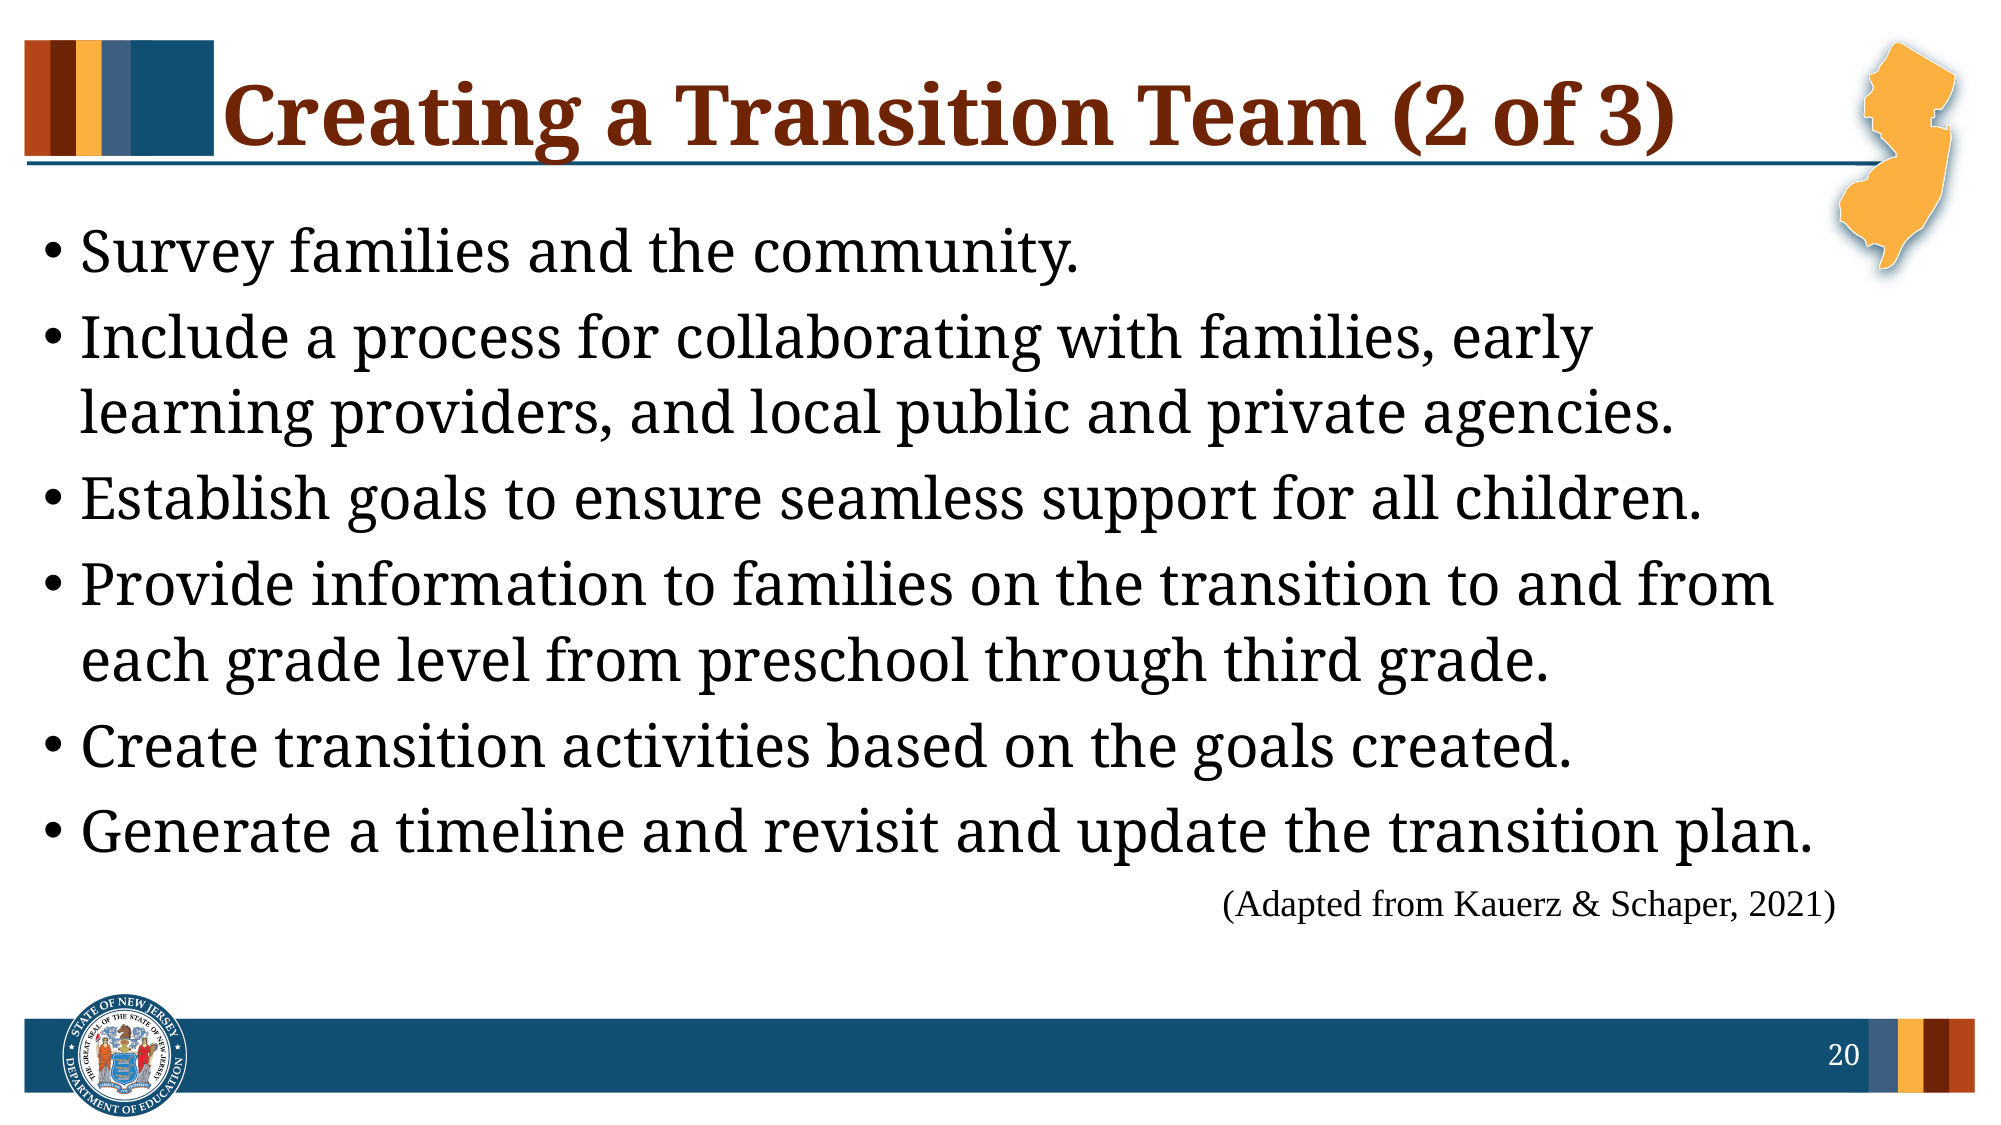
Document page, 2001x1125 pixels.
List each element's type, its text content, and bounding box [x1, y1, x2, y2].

list Survey families and the community. Include a process for collaborating with families, early learning providers, and local public and private agencies. Establish goals to ensure seamless support for all children. Provide information to families on the transition to and from each grade level from preschool through third grade. Create transition activities based on the goals created. Generate a timeline and revisit and update the transition plan. (Adapted from Kauerz & Schaper, 2021) [28, 201, 1972, 1027]
title Creating a Transition Team (2 of 3) [206, 62, 1863, 176]
picture [24, 26, 1976, 295]
picture [24, 992, 1975, 1119]
slide_number 20 [1425, 1026, 1876, 1087]
